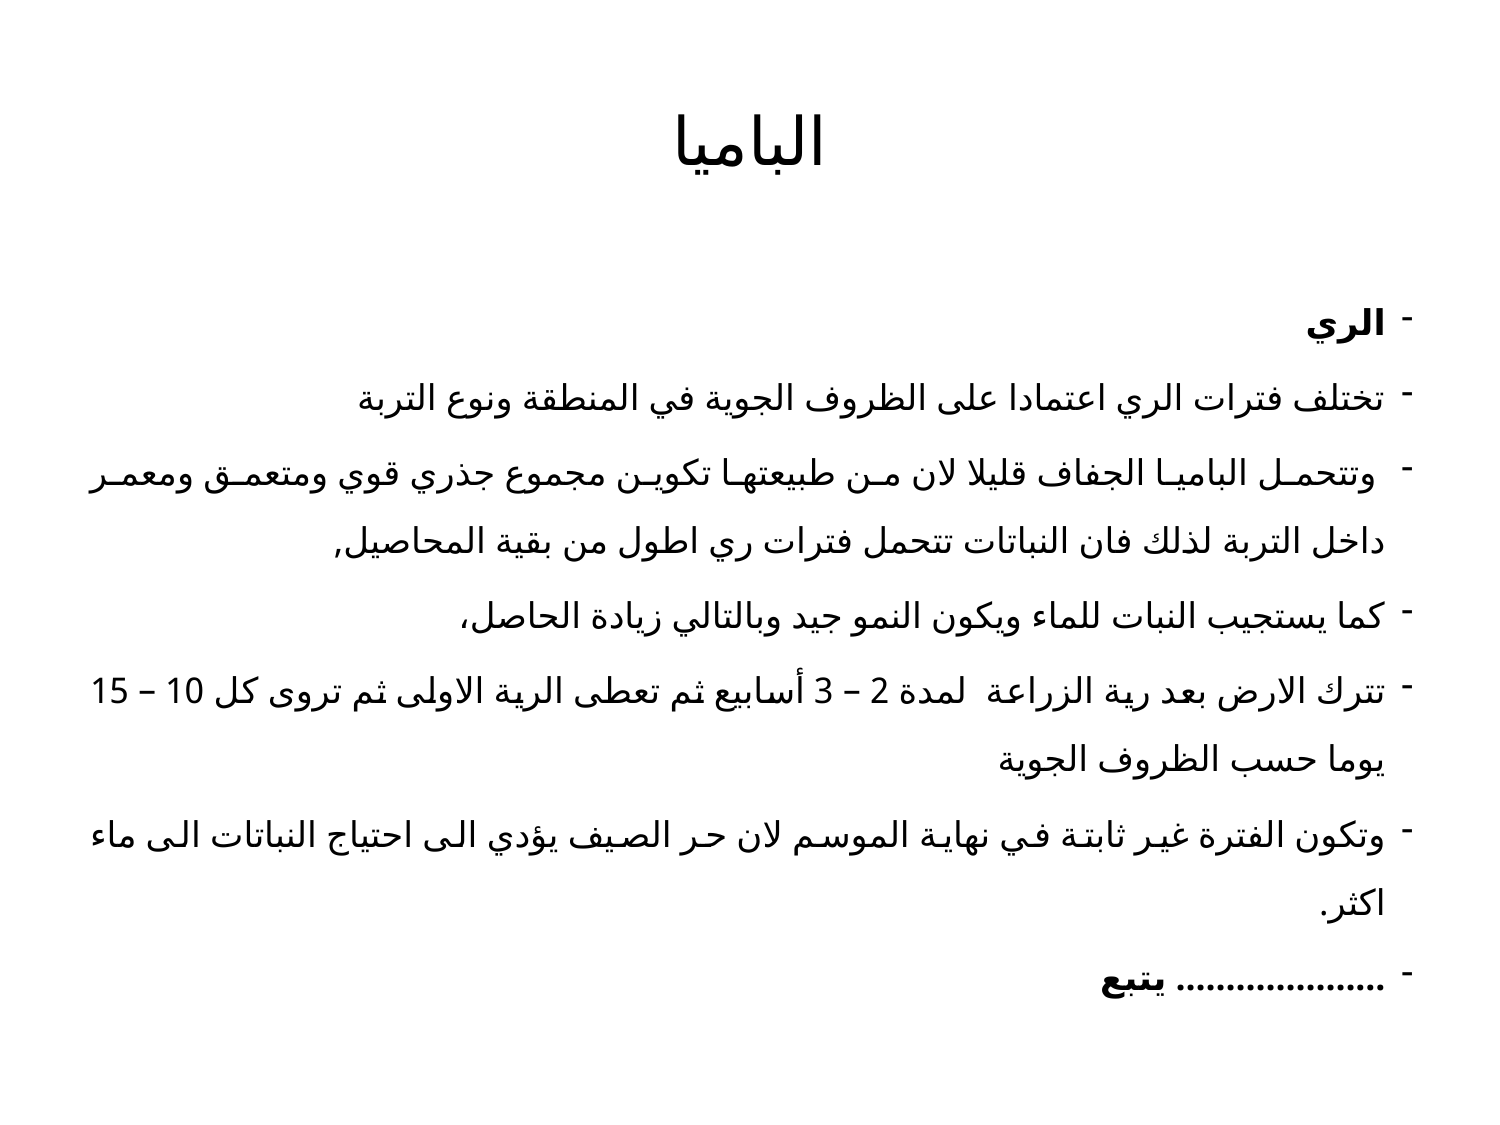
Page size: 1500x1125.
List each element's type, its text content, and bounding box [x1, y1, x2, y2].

title الباميا [75, 45, 1425, 233]
list الري تختلف فترات الري اعتمادا على الظروف الجوية في المنطقة ونوع التربة وتتحمل الباميا الجفاف قليلا لان من طبيعتها تكوين مجموع جذري قوي ومتعمق ومعمر داخل التربة لذلك فان النباتات تتحمل فترات ري اطول من بقية المحاصيل, كما يستجيب النبات للماء ويكون النمو جيد وبالتالي زيادة الحاصل، تترك الارض بعد رية الزراعة لمدة 2 – 3 أسابيع ثم تعطى الرية الاولى ثم تروى كل 10 – 15 يوما حسب الظروف الجوية وتكون الفترة غير ثابتة في نهاية الموسم لان حر الصيف يؤدي الى احتياج النباتات الى ماء اكثر. ..................... يتبع [75, 262, 1425, 1005]
